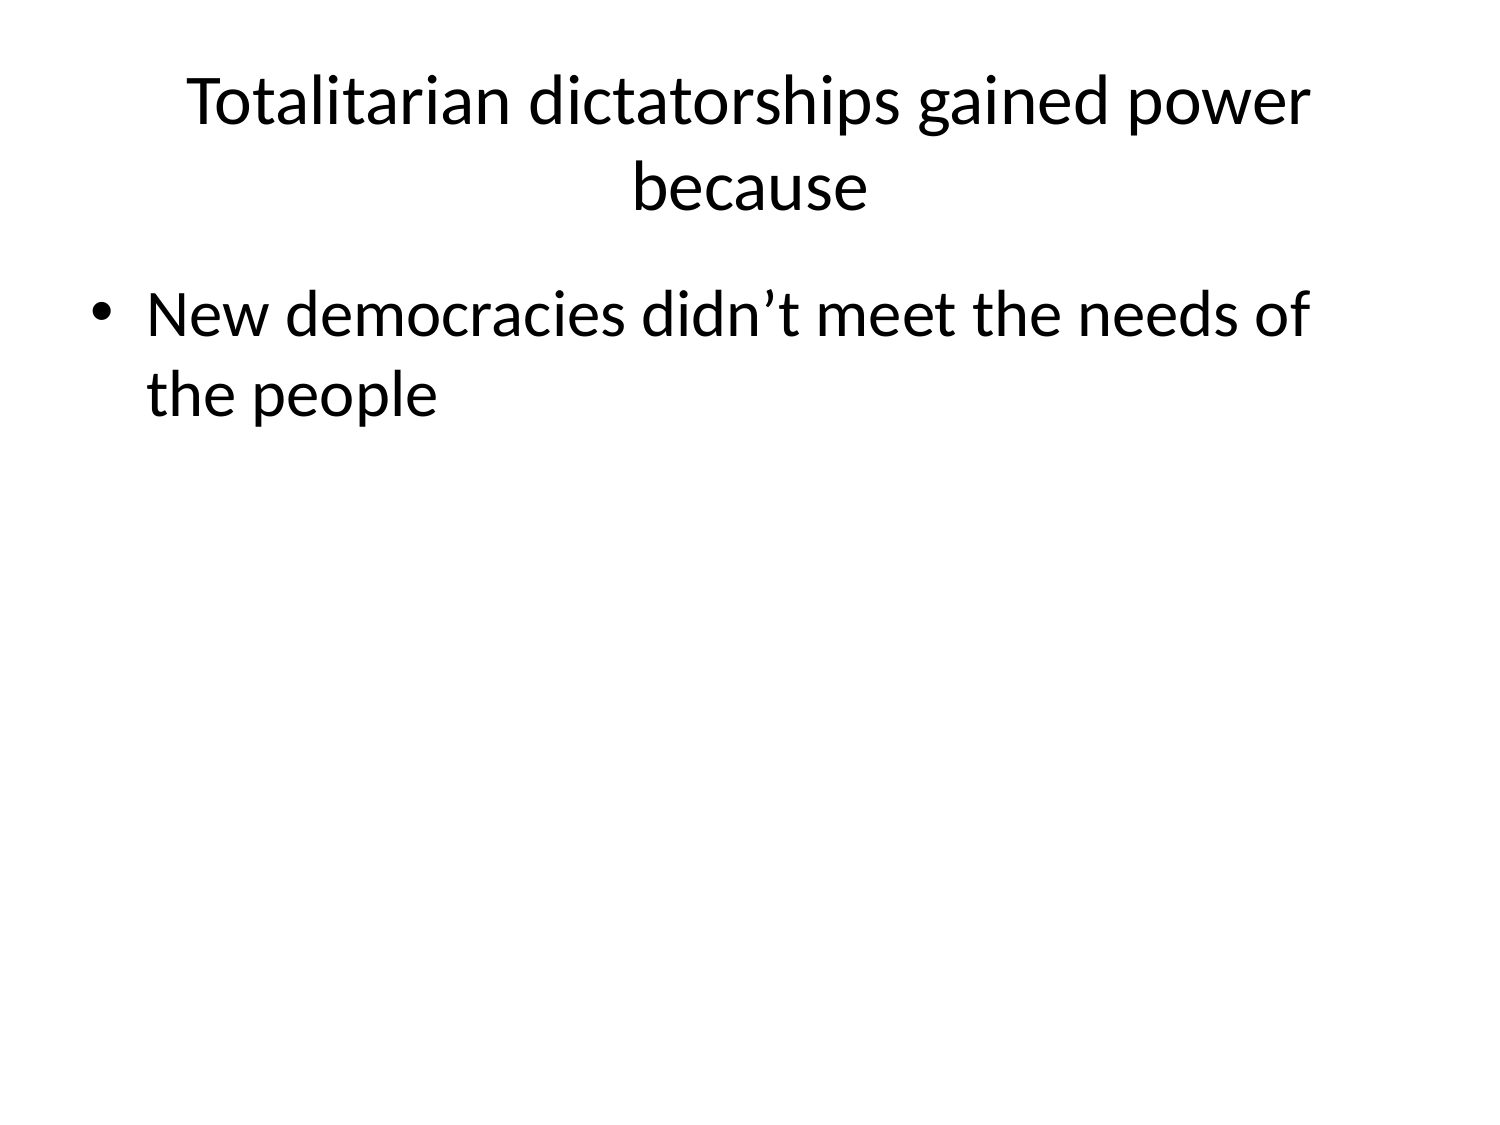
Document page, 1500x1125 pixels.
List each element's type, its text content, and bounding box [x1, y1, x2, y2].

title Totalitarian dictatorships gained power because [75, 45, 1425, 233]
list New democracies didn’t meet the needs of the people [75, 262, 1425, 1005]
